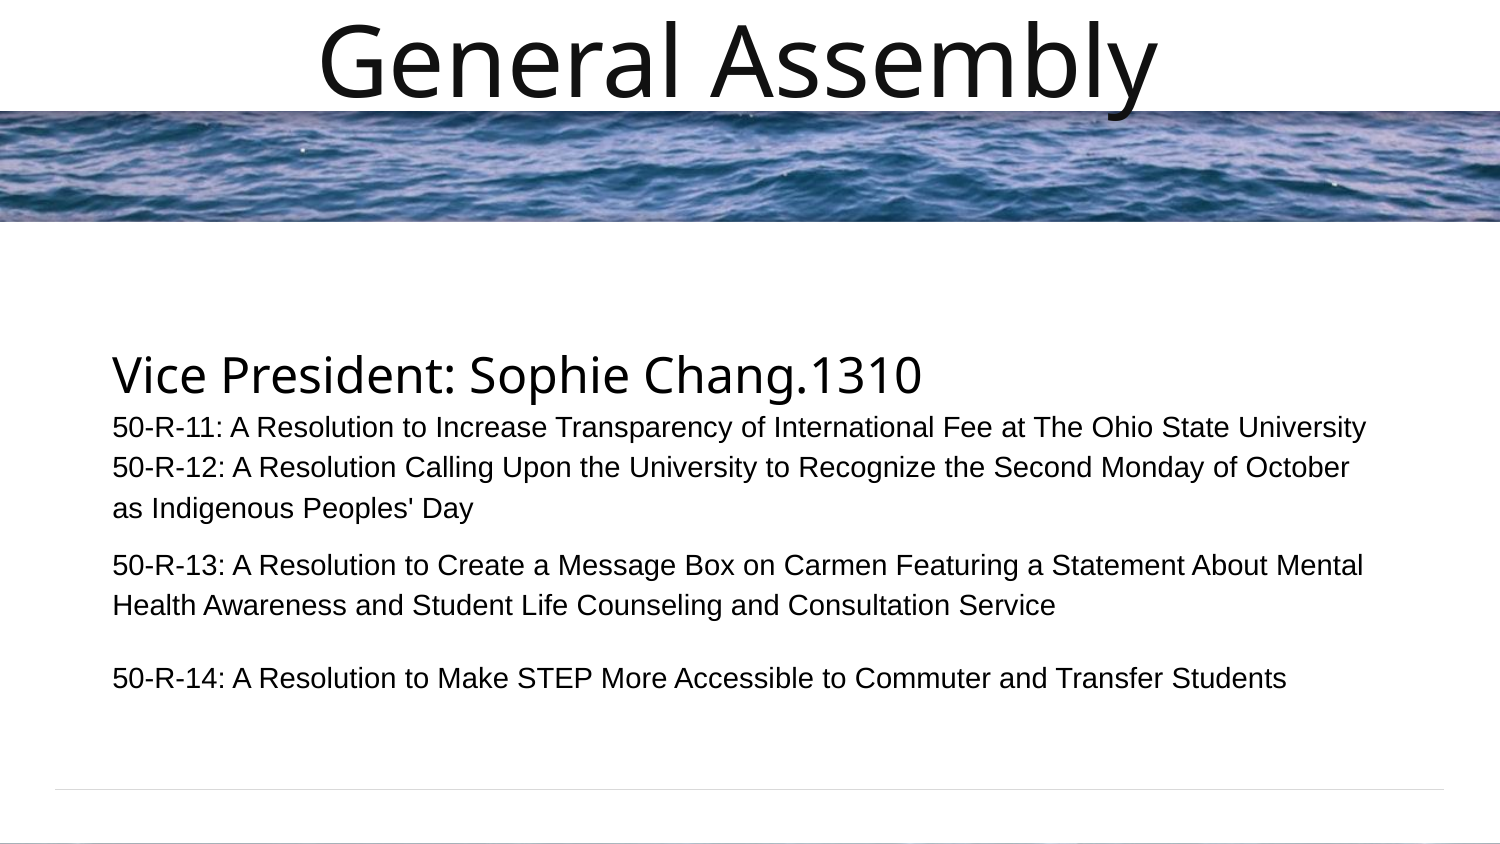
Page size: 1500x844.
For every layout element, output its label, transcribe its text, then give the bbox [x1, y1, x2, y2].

list Vice President: Sophie Chang.1310 50-R-11: A Resolution to Increase Transparency of International Fee at The Ohio State University 50-R-12: A Resolution Calling Upon the University to Recognize the Second Monday of October as Indigenous Peoples' Day 50-R-13: A Resolution to Create a Message Box on Carmen Featuring a Statement About Mental Health Awareness and Student Life Counseling and Consultation Service 50-R-14: A Resolution to Make STEP More Accessible to Commuter and Transfer Students [97, 268, 1403, 730]
title General Assembly [85, 22, 1391, 134]
picture [0, 111, 1500, 221]
